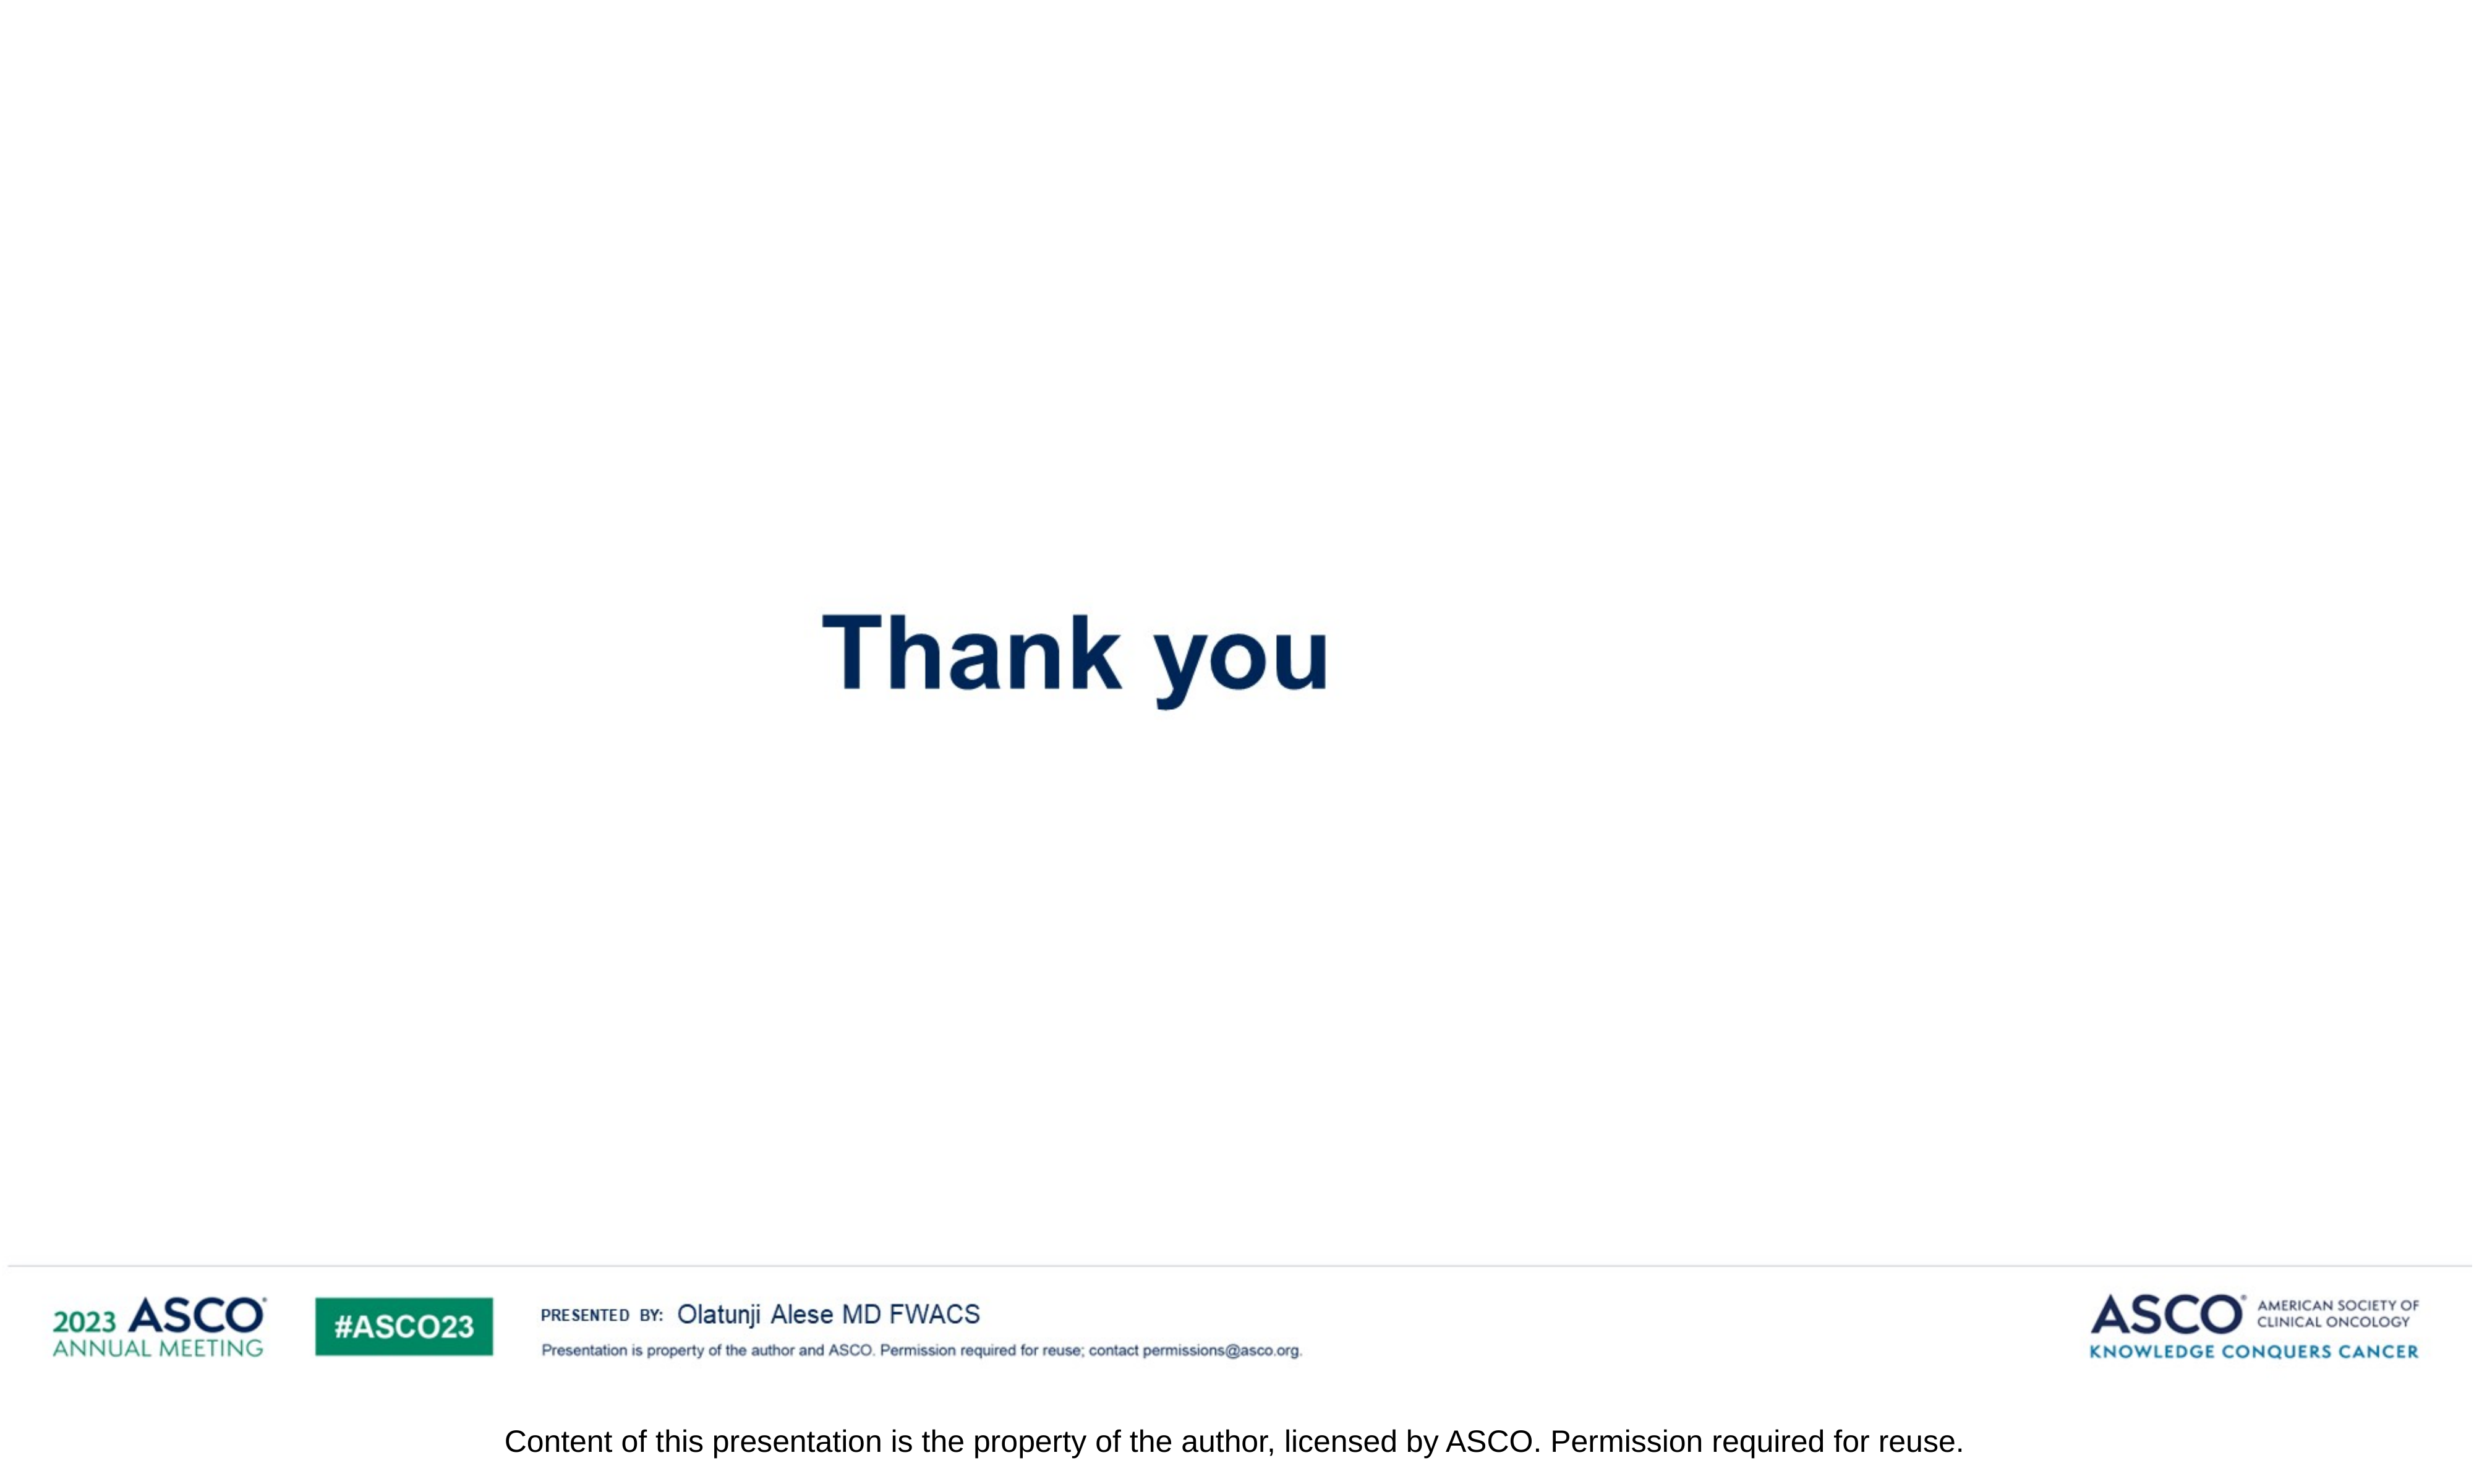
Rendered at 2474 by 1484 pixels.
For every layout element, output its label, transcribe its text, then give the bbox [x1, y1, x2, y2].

text_box Content of this presentation is the property of the author, licensed by ASCO. Permission required for reuse. [0, 1399, 2474, 1477]
picture [2, 0, 2472, 1389]
